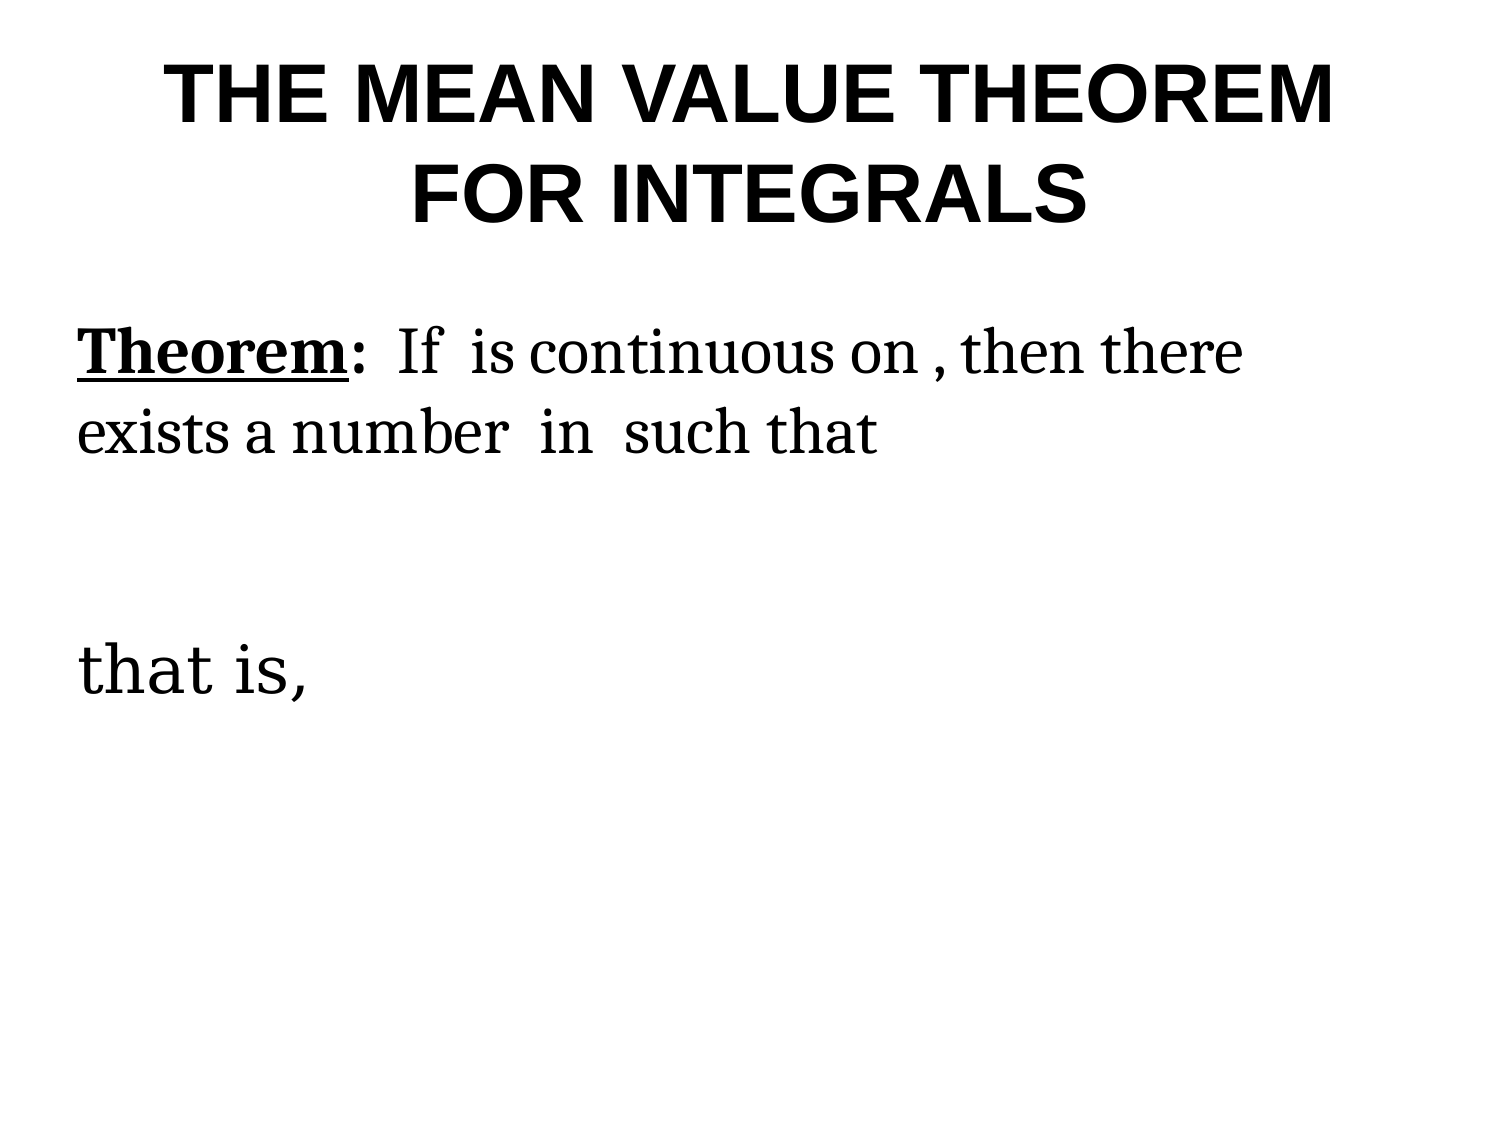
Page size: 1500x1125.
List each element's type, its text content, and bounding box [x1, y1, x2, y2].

title THE MEAN VALUE THEOREM FOR INTEGRALS [75, 45, 1425, 233]
